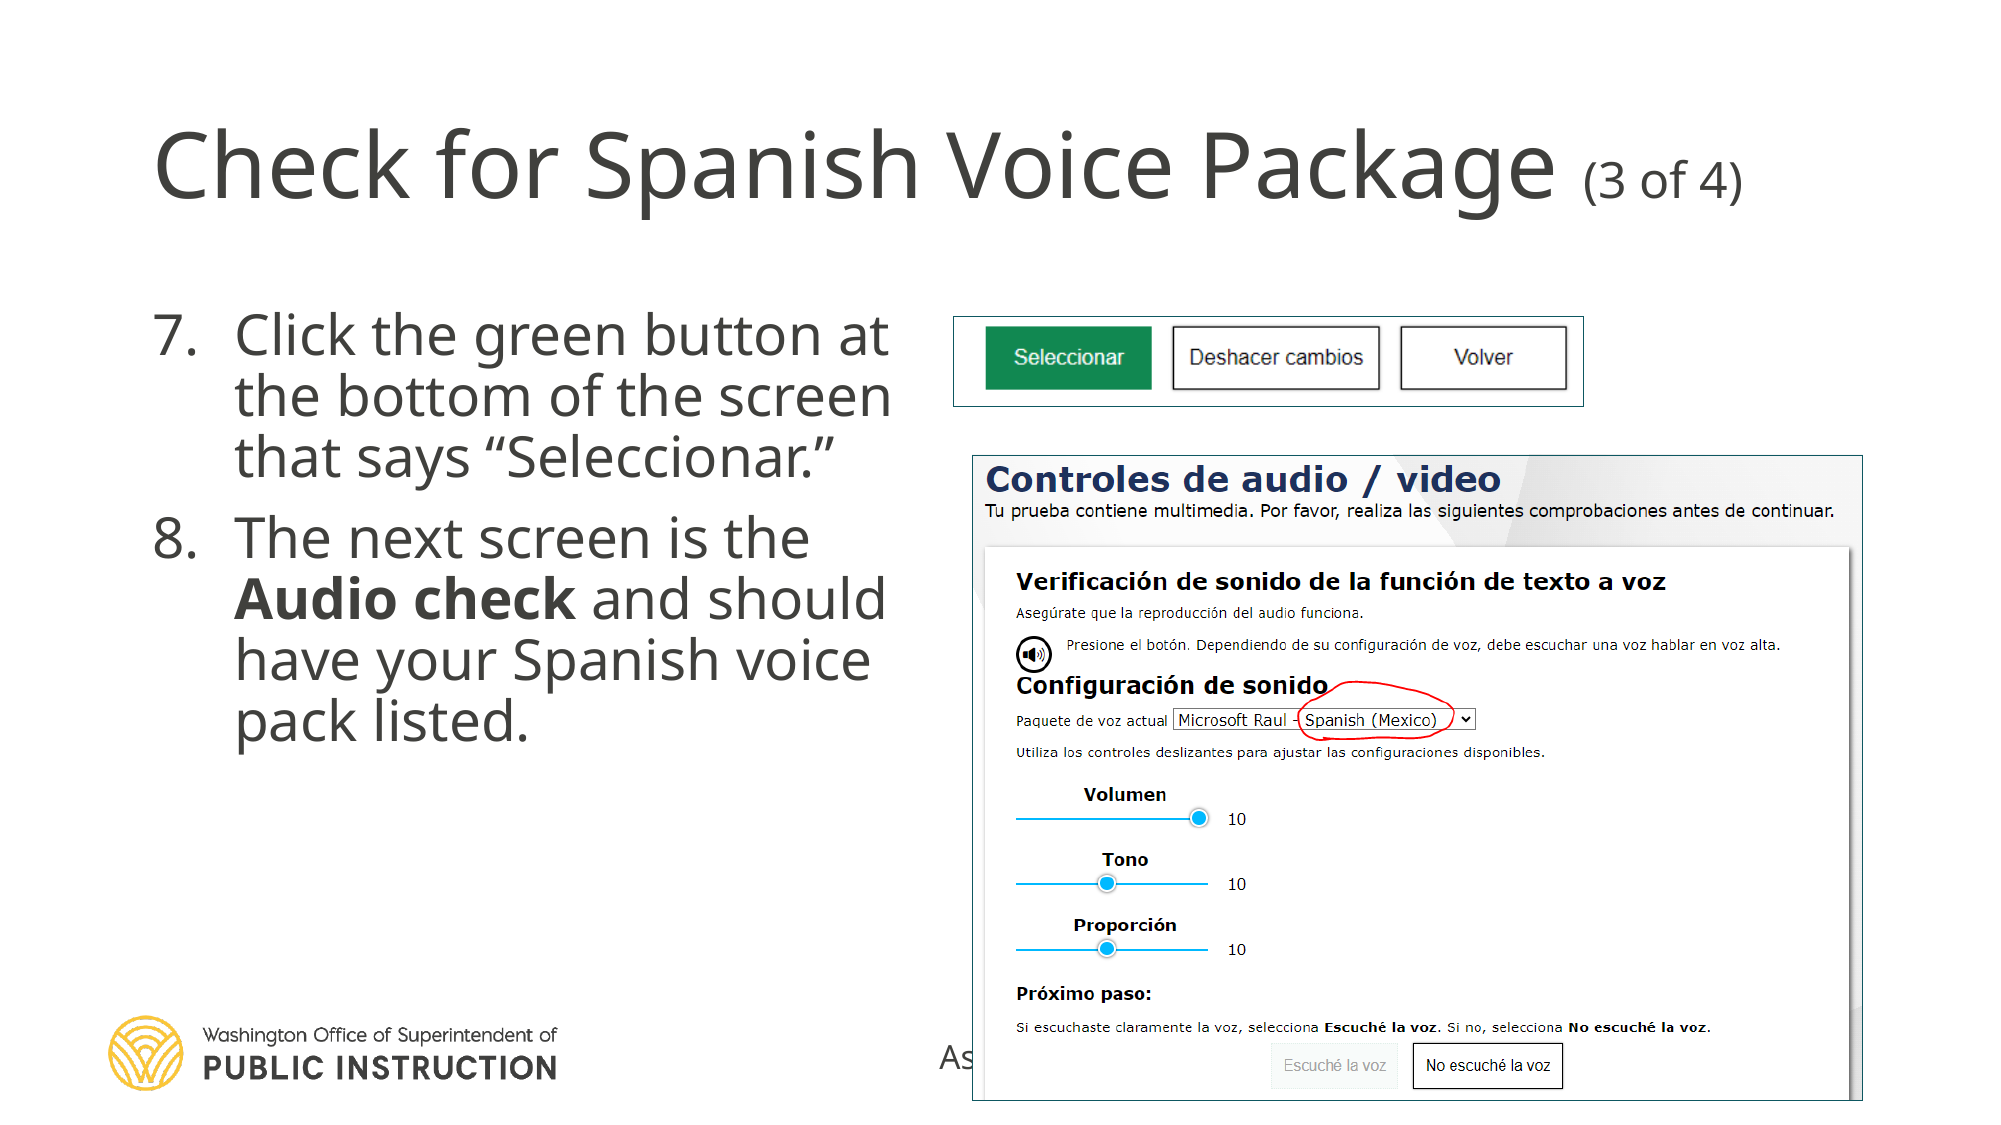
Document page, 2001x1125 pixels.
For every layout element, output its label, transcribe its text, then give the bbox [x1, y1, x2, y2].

picture [108, 1015, 558, 1091]
picture [953, 316, 1584, 407]
list Click the green button at the bottom of the screen that says “Seleccionar.” The next screen is the Audio check and should have your Spanish voice pack listed. [137, 299, 915, 796]
title Check for Spanish Voice Package (3 of 4) [137, 59, 1863, 278]
picture [972, 454, 1863, 1101]
footer Assessment and Student Information [582, 1025, 972, 1086]
